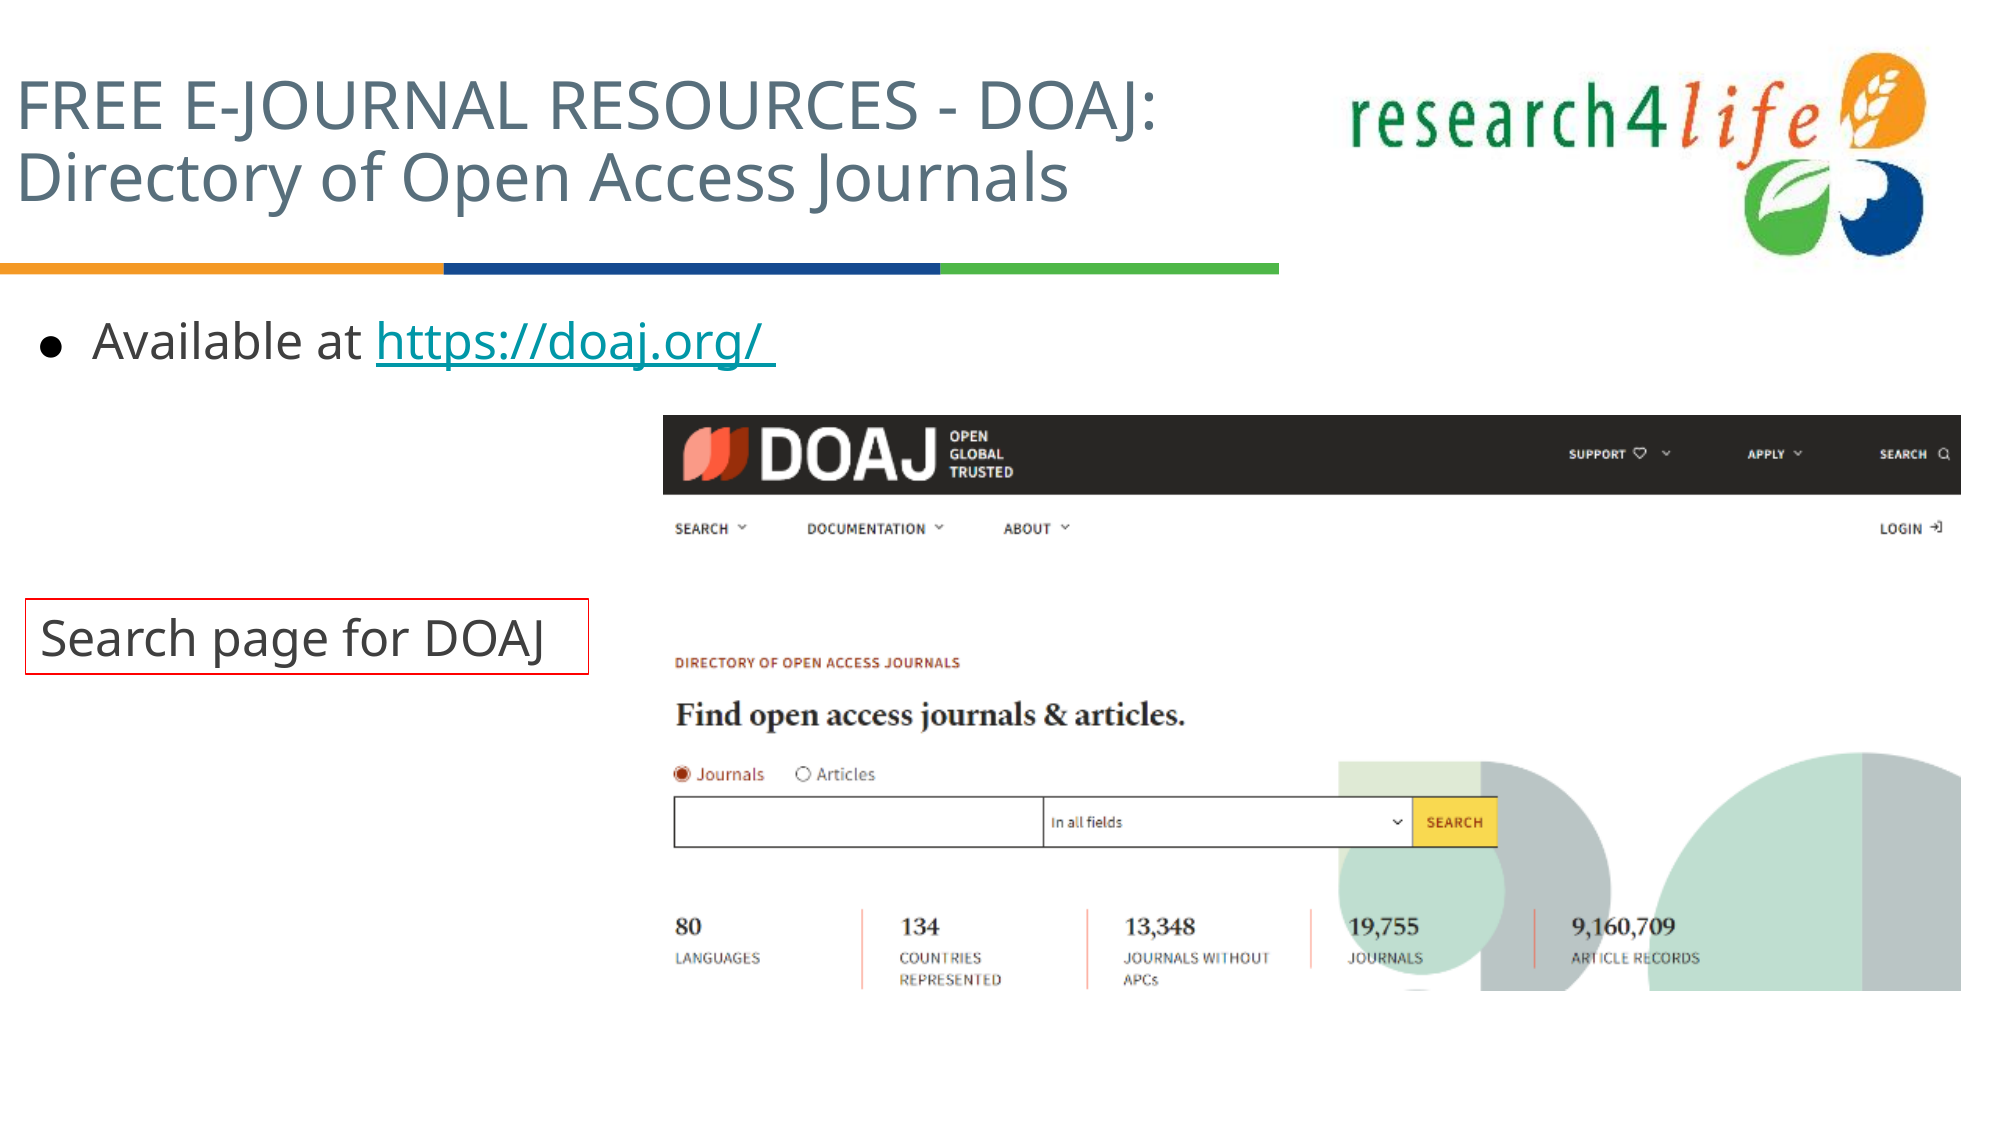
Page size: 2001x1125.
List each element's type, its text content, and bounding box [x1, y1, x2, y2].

title FREE E-JOURNAL RESOURCES - DOAJ: Directory of Open Access Journals [0, 64, 1200, 242]
list Available at https://doaj.org/ [0, 302, 1727, 399]
picture [1279, 22, 2000, 285]
text_box Search page for DOAJ [25, 598, 589, 674]
picture [663, 415, 1961, 991]
